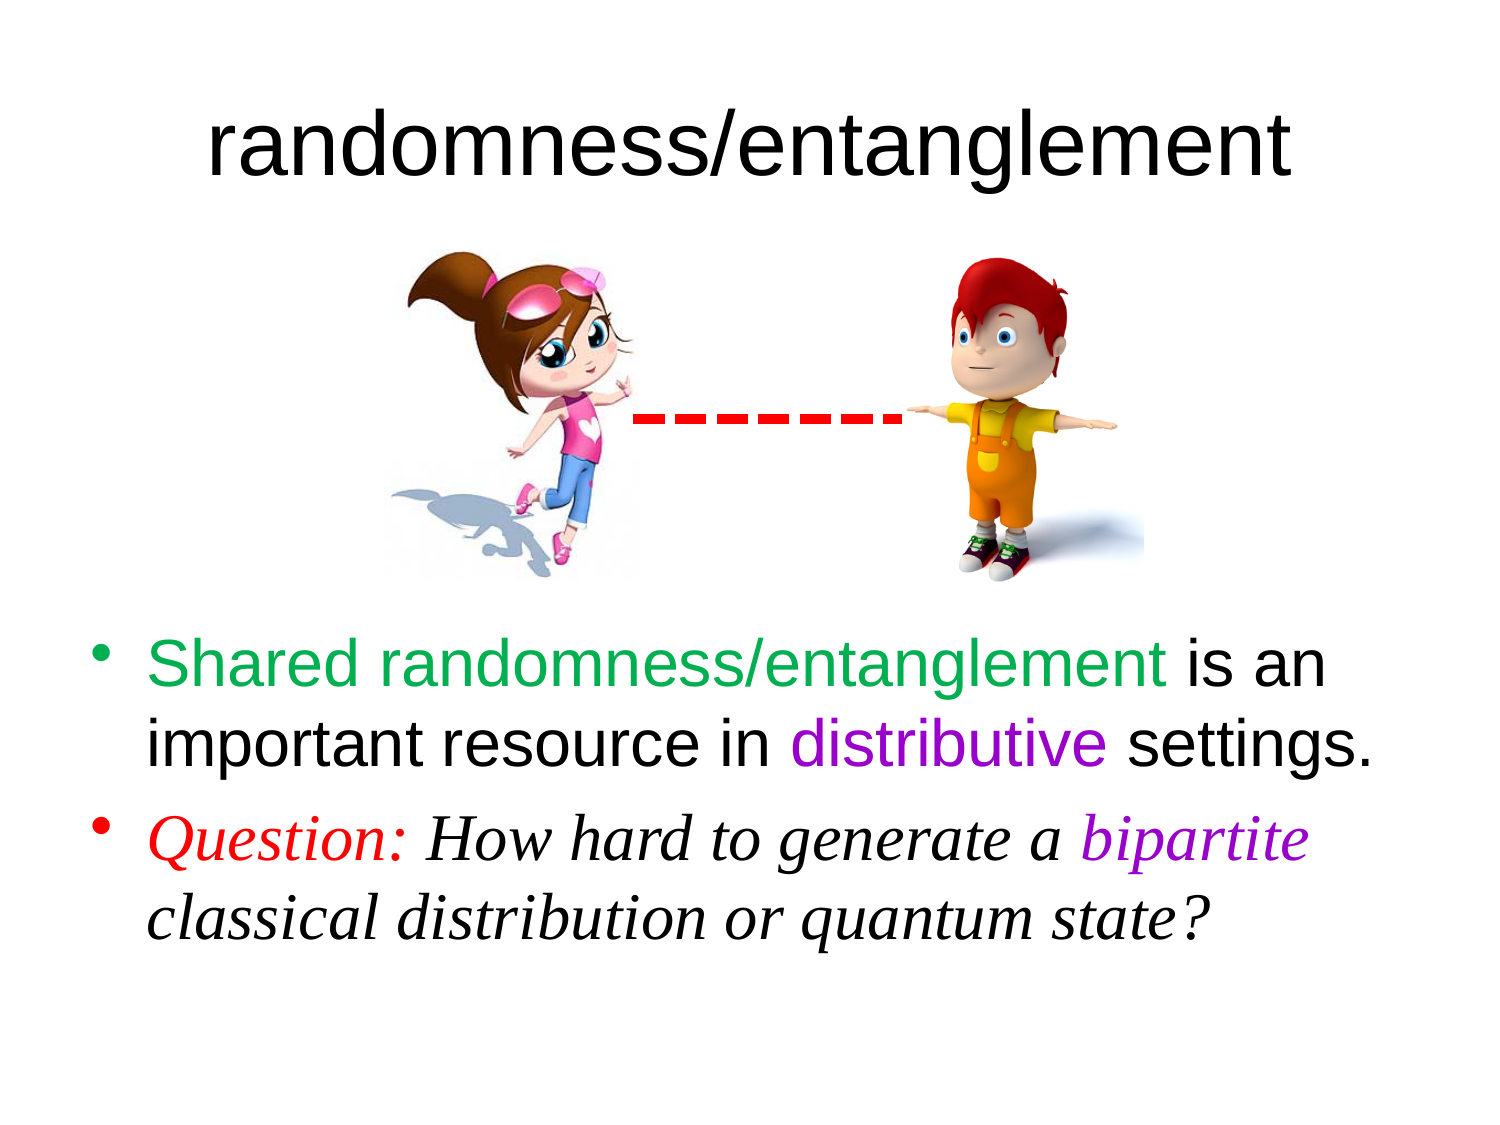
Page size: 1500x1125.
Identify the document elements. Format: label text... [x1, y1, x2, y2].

title randomness/entanglement [75, 45, 1425, 233]
picture [896, 249, 1145, 588]
list Shared randomness/entanglement is an important resource in distributive settings. Question: How hard to generate a bipartite classical distribution or quantum state? [75, 612, 1425, 1005]
picture [384, 249, 639, 588]
